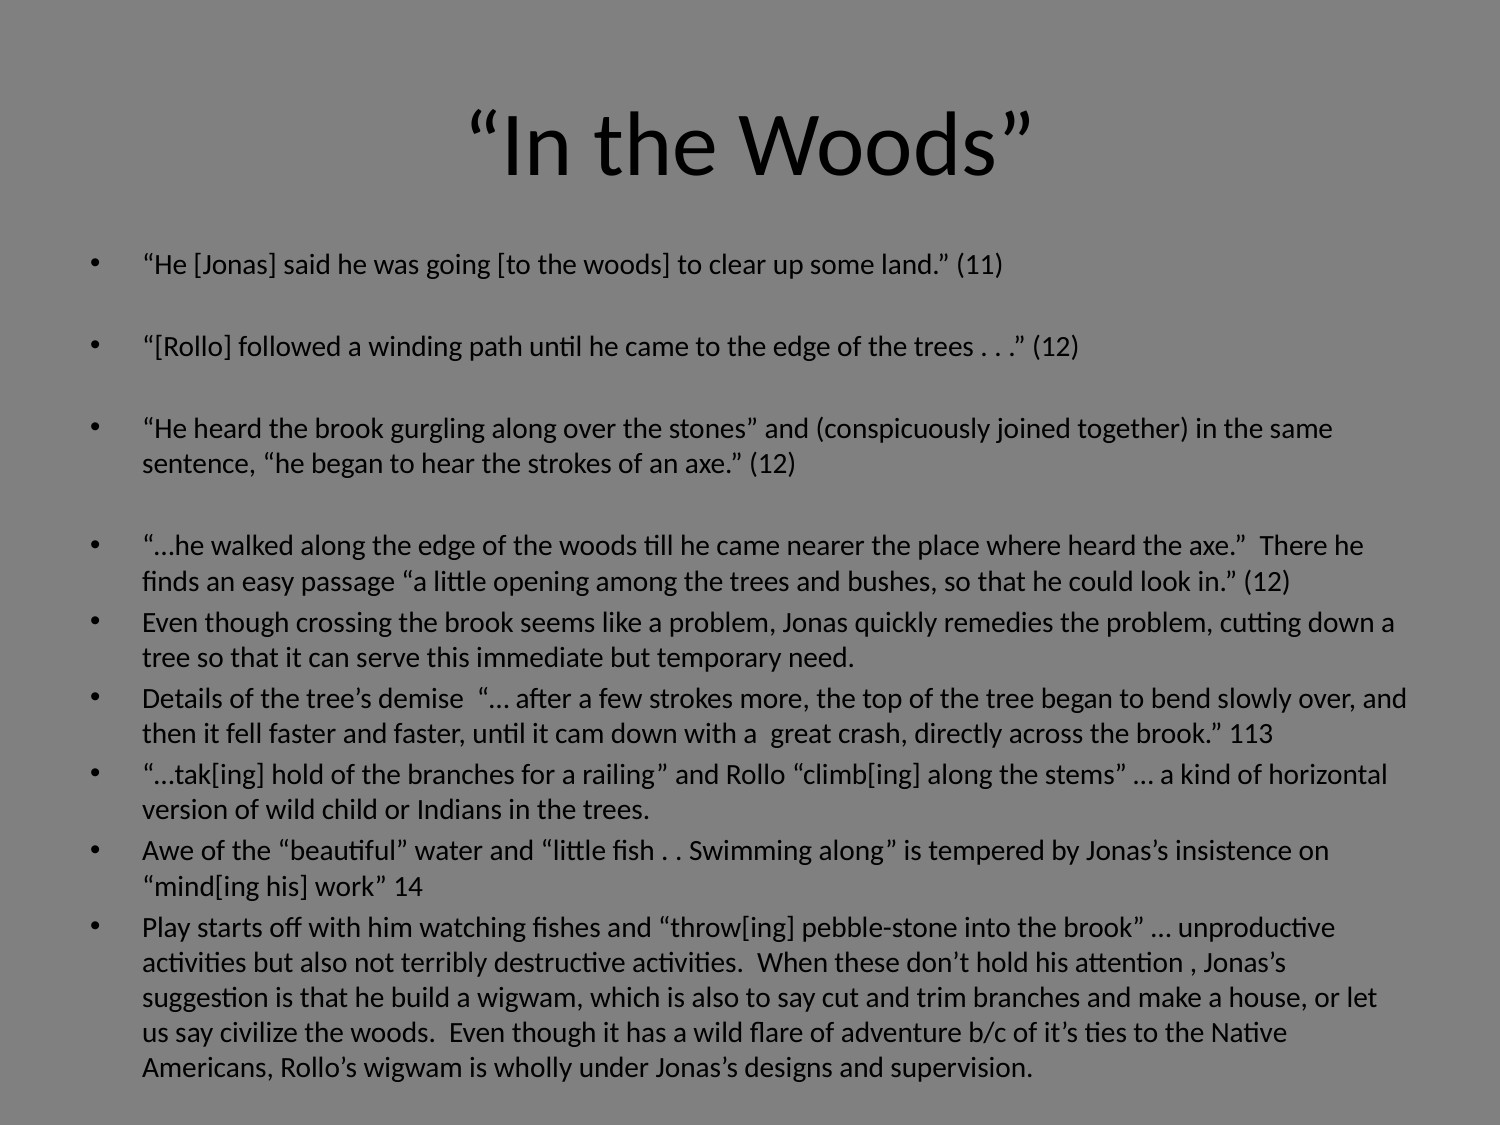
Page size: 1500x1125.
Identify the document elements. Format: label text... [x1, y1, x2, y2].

list “He [Jonas] said he was going [to the woods] to clear up some land.” (11) “[Rollo] followed a winding path until he came to the edge of the trees . . .” (12) “He heard the brook gurgling along over the stones” and (conspicuously joined together) in the same sentence, “he began to hear the strokes of an axe.” (12) “…he walked along the edge of the woods till he came nearer the place where heard the axe.” There he finds an easy passage “a little opening among the trees and bushes, so that he could look in.” (12) Even though crossing the brook seems like a problem, Jonas quickly remedies the problem, cutting down a tree so that it can serve this immediate but temporary need. Details of the tree’s demise “… after a few strokes more, the top of the tree began to bend slowly over, and then it fell faster and faster, until it cam down with a great crash, directly across the brook.” 113 “…tak[ing] hold of the branches for a railing” and Rollo “climb[ing] along the stems” … a kind of horizontal version of wild child or Indians in the trees. Awe of the “beautiful” water and “little fish . . Swimming along” is tempered by Jonas’s insistence on “mind[ing his] work” 14 Play starts off with him watching fishes and “throw[ing] pebble-stone into the brook” … unproductive activities but also not terribly destructive activities. When these don’t hold his attention , Jonas’s suggestion is that he build a wigwam, which is also to say cut and trim branches and make a house, or let us say civilize the woods. Even though it has a wild flare of adventure b/c of it’s ties to the Native Americans, Rollo’s wigwam is wholly under Jonas’s designs and supervision. [75, 237, 1425, 1125]
title “In the Woods” [75, 45, 1425, 233]
